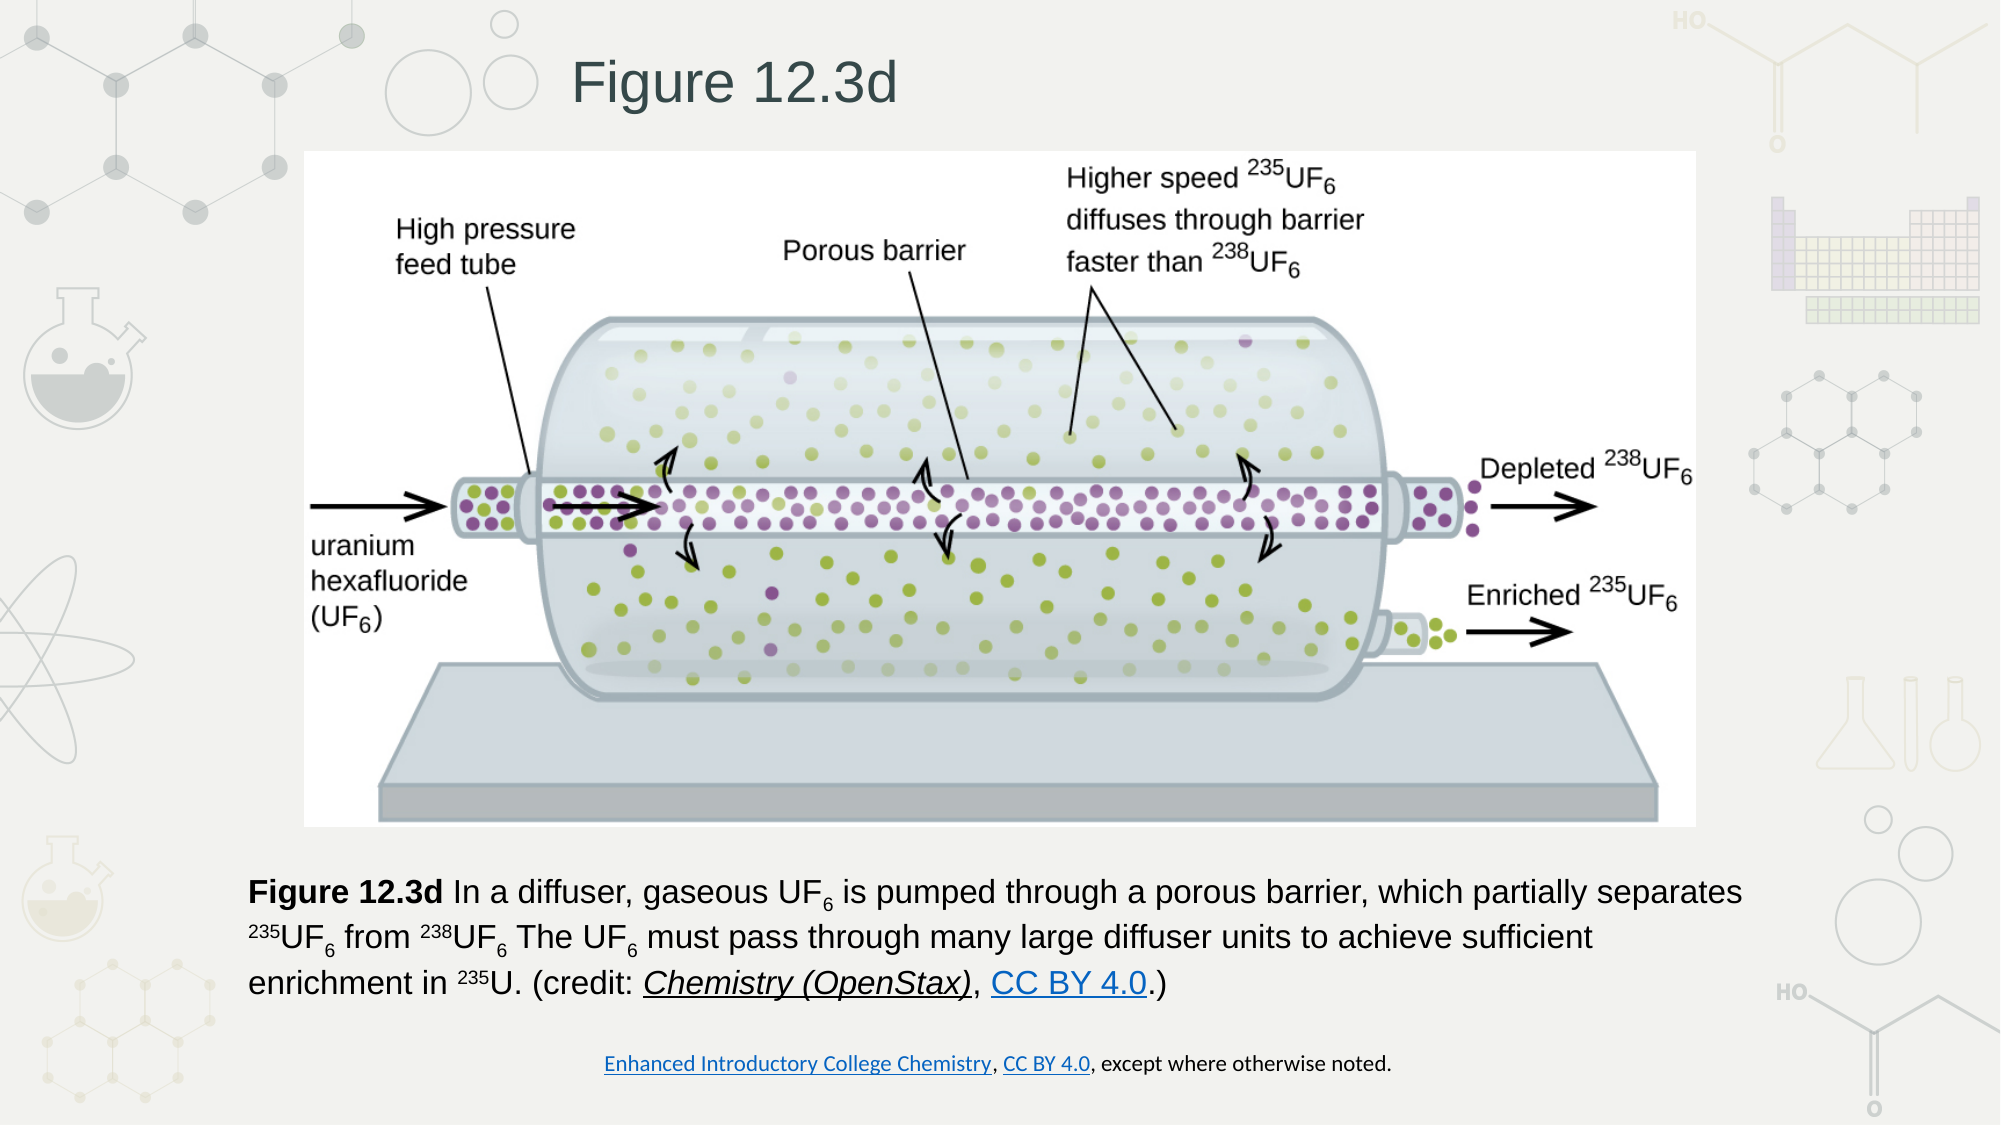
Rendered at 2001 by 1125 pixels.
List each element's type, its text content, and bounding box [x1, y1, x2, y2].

list Figure 12.3d In a diffuser, gaseous UF6 is pumped through a porous barrier, which partially separates 235UF6 from 238UF6 The UF6 must pass through many large diffuser units to achieve sufficient enrichment in 235U. (credit: Chemistry (OpenStax), CC BY 4.0.) [233, 862, 1767, 1006]
picture [0, 0, 2001, 1125]
title Figure 12.3d [556, 16, 1202, 123]
